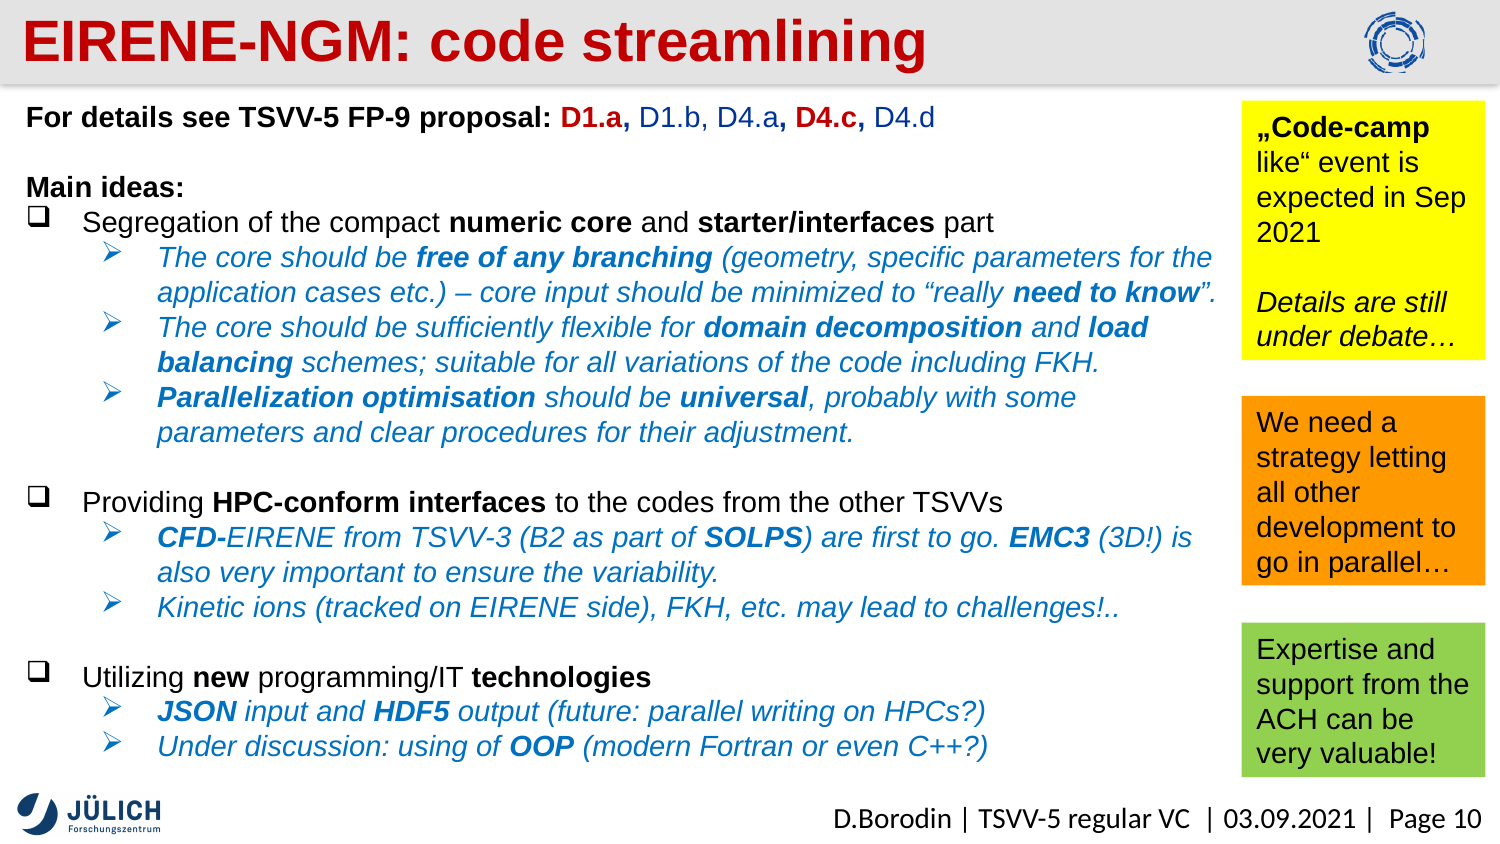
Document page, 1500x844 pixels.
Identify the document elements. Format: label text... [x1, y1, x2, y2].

text_box Expertise and support from the ACH can be very valuable! [1241, 622, 1486, 778]
text_box EIRENE-NGM: code streamlining [7, 11, 1384, 68]
text_box For details see TSVV-5 FP-9 proposal: D1.a, D1.b, D4.a, D4.c, D4.d Main ideas: Segregation of the compact numeric core and starter/interfaces part The core should be free of any branching (geometry, specific parameters for the application cases etc.) – core input should be minimized to “really need to know”. The core should be sufficiently flexible for domain decomposition and load balancing schemes; suitable for all variations of the code including FKH. Parallelization optimisation should be universal, probably with some parameters and clear procedures for their adjustment. Providing HPC-conform interfaces to the codes from the other TSVVs CFD-EIRENE from TSVV-3 (B2 as part of SOLPS) are first to go. EMC3 (3D!) is also very important to ensure the variability. Kinetic ions (tracked on EIRENE side), FKH, etc. may lead to challenges!.. Utilizing new programming/IT technologies JSON input and HDF5 output (future: parallel writing on HPCs?) Under discussion: using of OOP (modern Fortran or even C++?) [10, 91, 1235, 844]
text_box We need a strategy letting all other development to go in parallel… [1241, 395, 1486, 586]
text_box „Code-camp like“ event is expected in Sep 2021 Details are still under debate… [1241, 100, 1486, 361]
